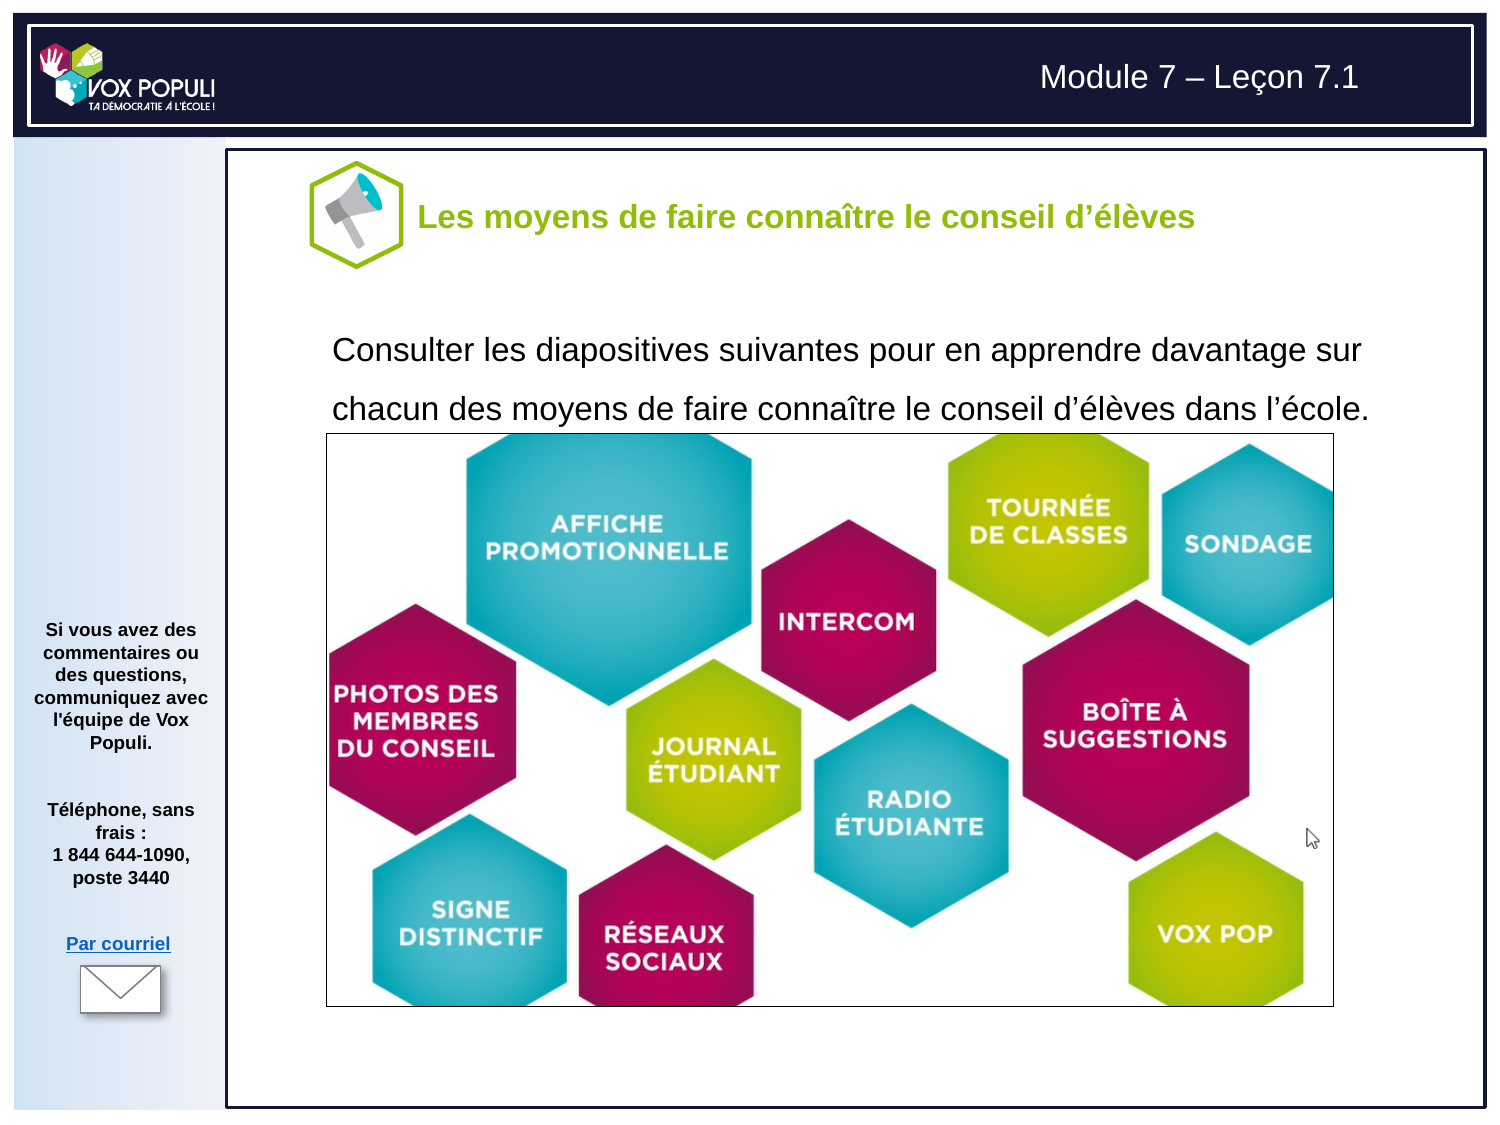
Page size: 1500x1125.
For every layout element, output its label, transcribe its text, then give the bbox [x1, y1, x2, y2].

picture [324, 171, 333, 176]
picture [324, 171, 383, 250]
title Consulter les diapositives suivantes pour en apprendre davantage sur chacun des moyens de faire connaître le conseil d’élèves dans l’école. [317, 300, 1395, 434]
picture [39, 42, 215, 111]
picture [326, 433, 1334, 1007]
